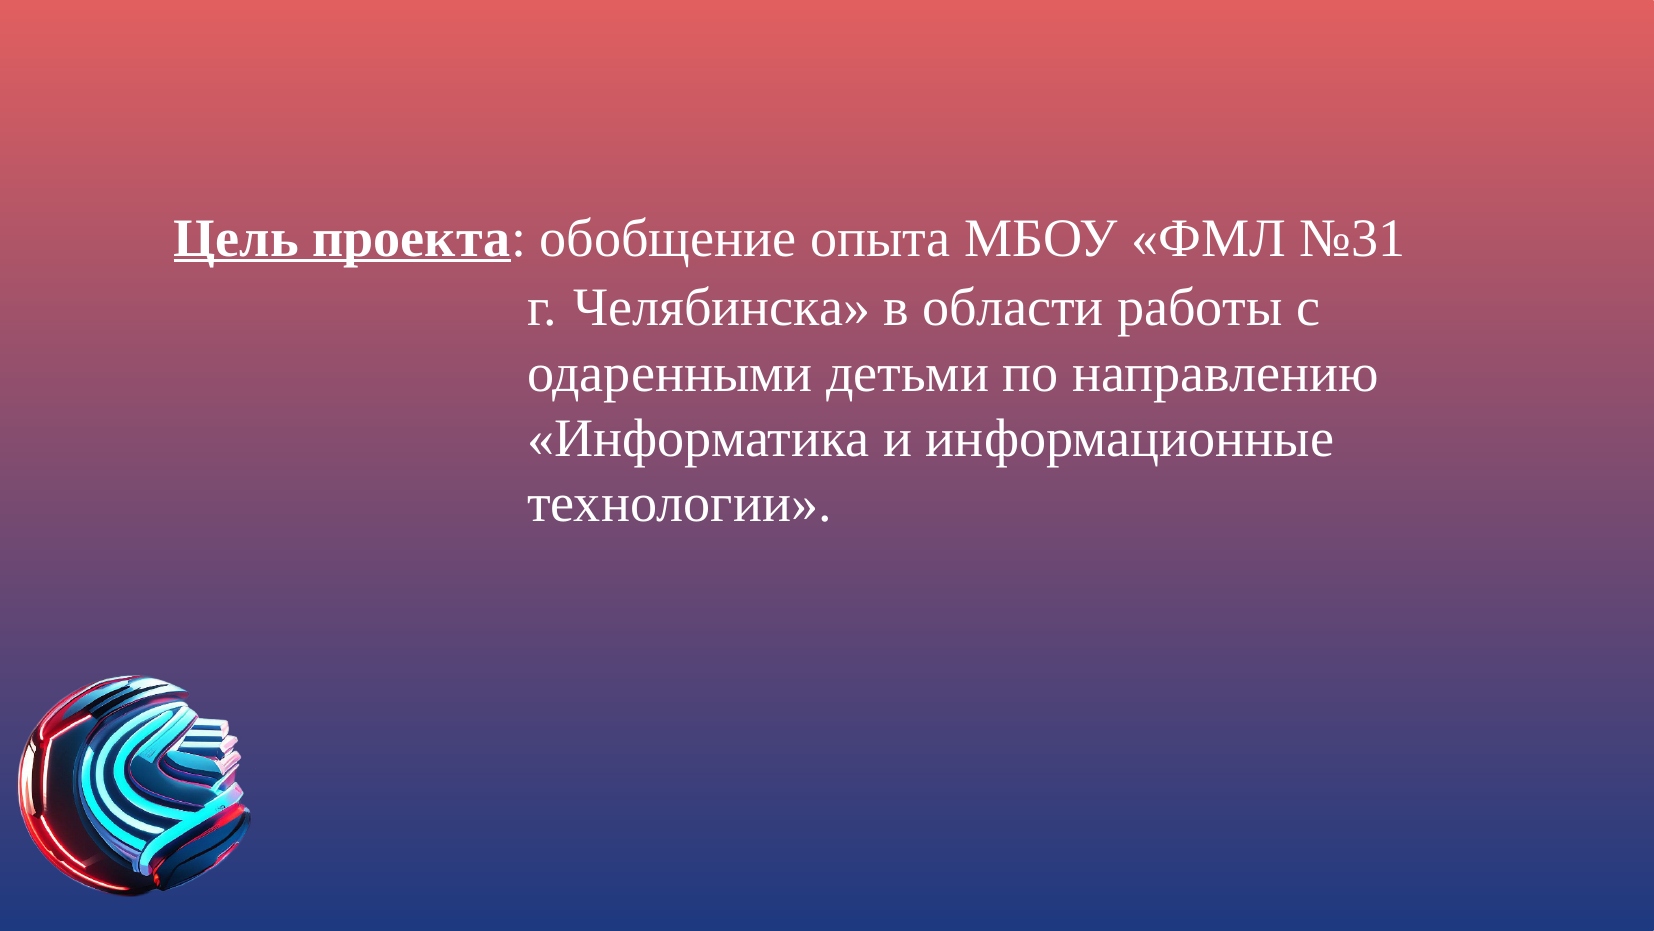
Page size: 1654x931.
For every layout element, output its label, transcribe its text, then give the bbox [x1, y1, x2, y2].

subtitle Цель проекта: обобщение опыта МБОУ «ФМЛ №31 г. Челябинска» в области работы с одаренными детьми по направлению «Информатика и информационные технологии». [173, 283, 1461, 536]
picture [12, 670, 257, 898]
